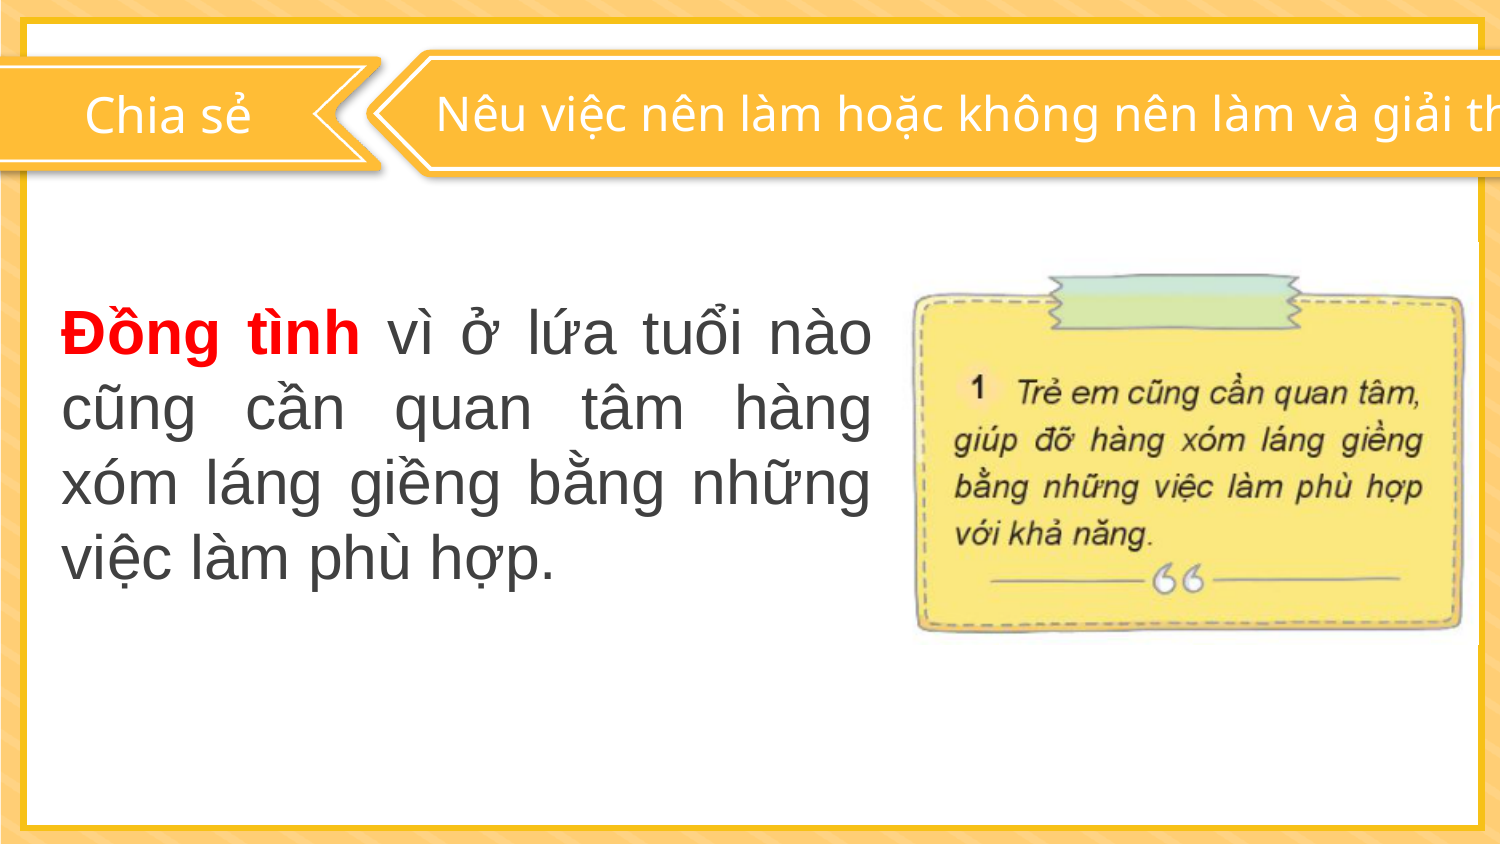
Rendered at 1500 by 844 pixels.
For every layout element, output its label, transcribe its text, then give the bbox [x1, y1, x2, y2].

picture [900, 242, 1479, 645]
text_box Đồng tình vì ở lứa tuổi nào cũng cần quan tâm hàng xóm láng giềng bằng những việc làm phù hợp. [61, 292, 874, 593]
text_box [0, 56, 382, 171]
picture [2, 0, 1500, 56]
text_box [365, 49, 1500, 178]
picture [2, 171, 1500, 844]
